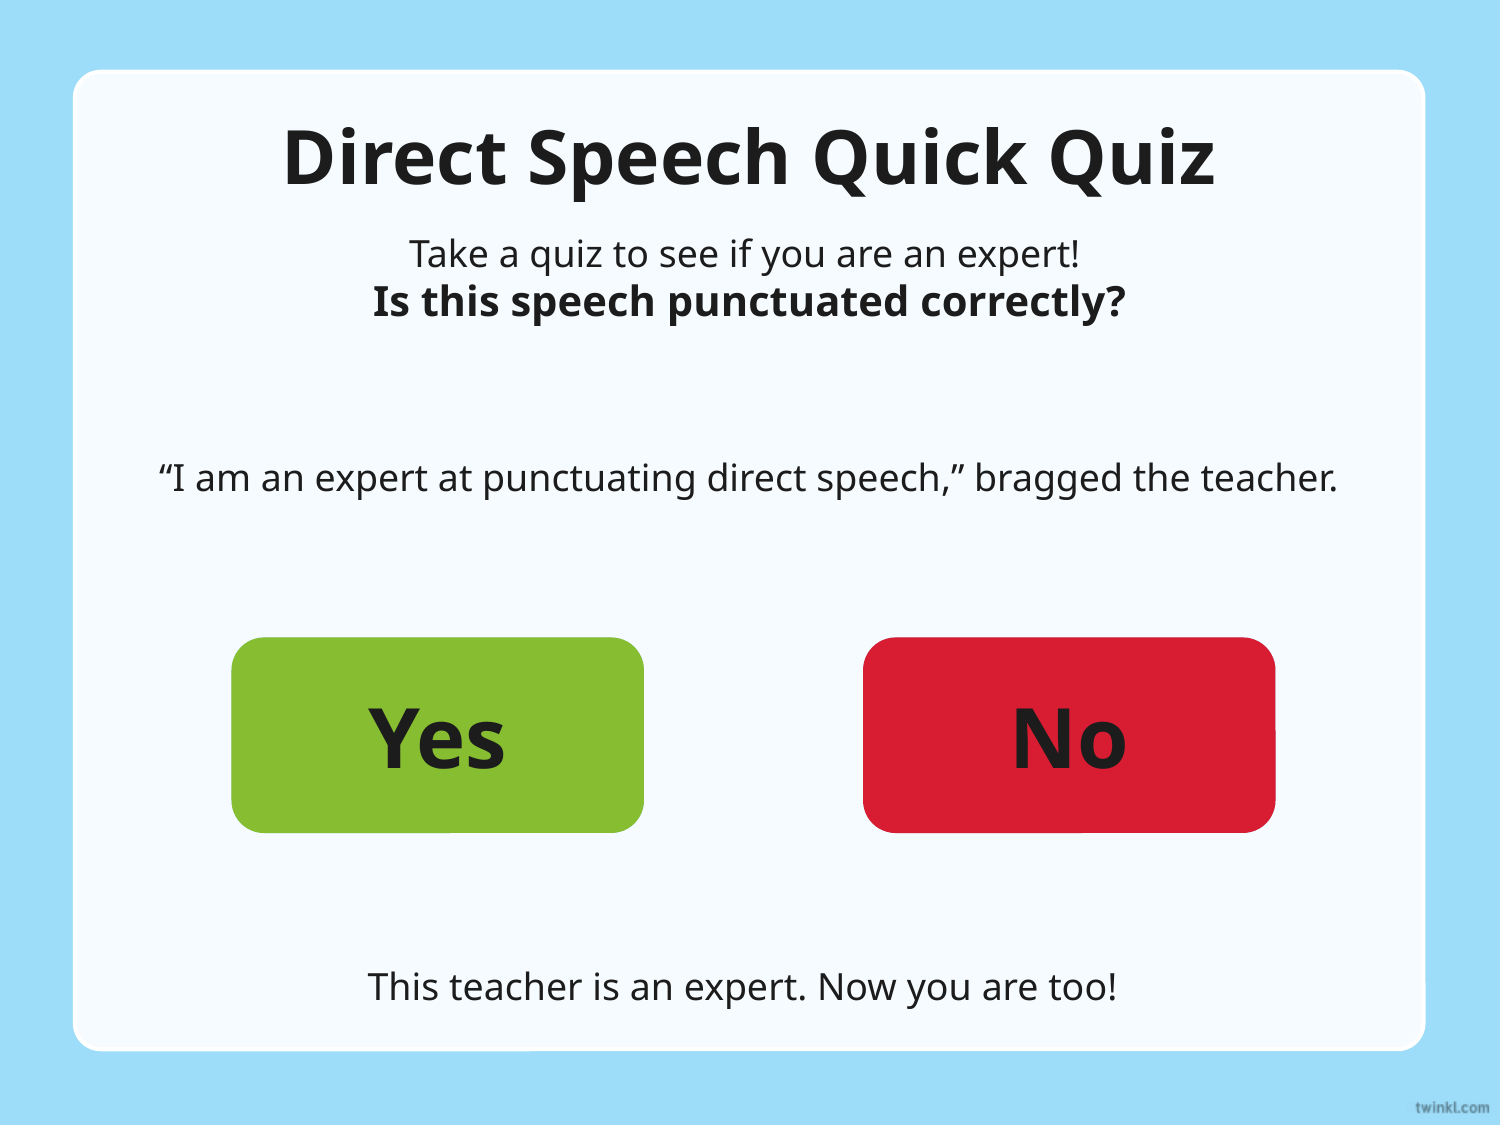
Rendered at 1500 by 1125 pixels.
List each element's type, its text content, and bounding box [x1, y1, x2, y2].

text_box “I am an expert at punctuating direct speech,” bragged the teacher. [123, 446, 1376, 507]
title Direct Speech Quick Quiz [75, 78, 1424, 242]
text_box This teacher is an expert. Now you are too! [109, 955, 1376, 1016]
picture [0, 0, 1500, 1125]
text_box Take a quiz to see if you are an expert! Is this speech punctuated correctly? [123, 217, 1376, 337]
text_box Yes [230, 636, 646, 835]
text_box No [861, 636, 1277, 835]
